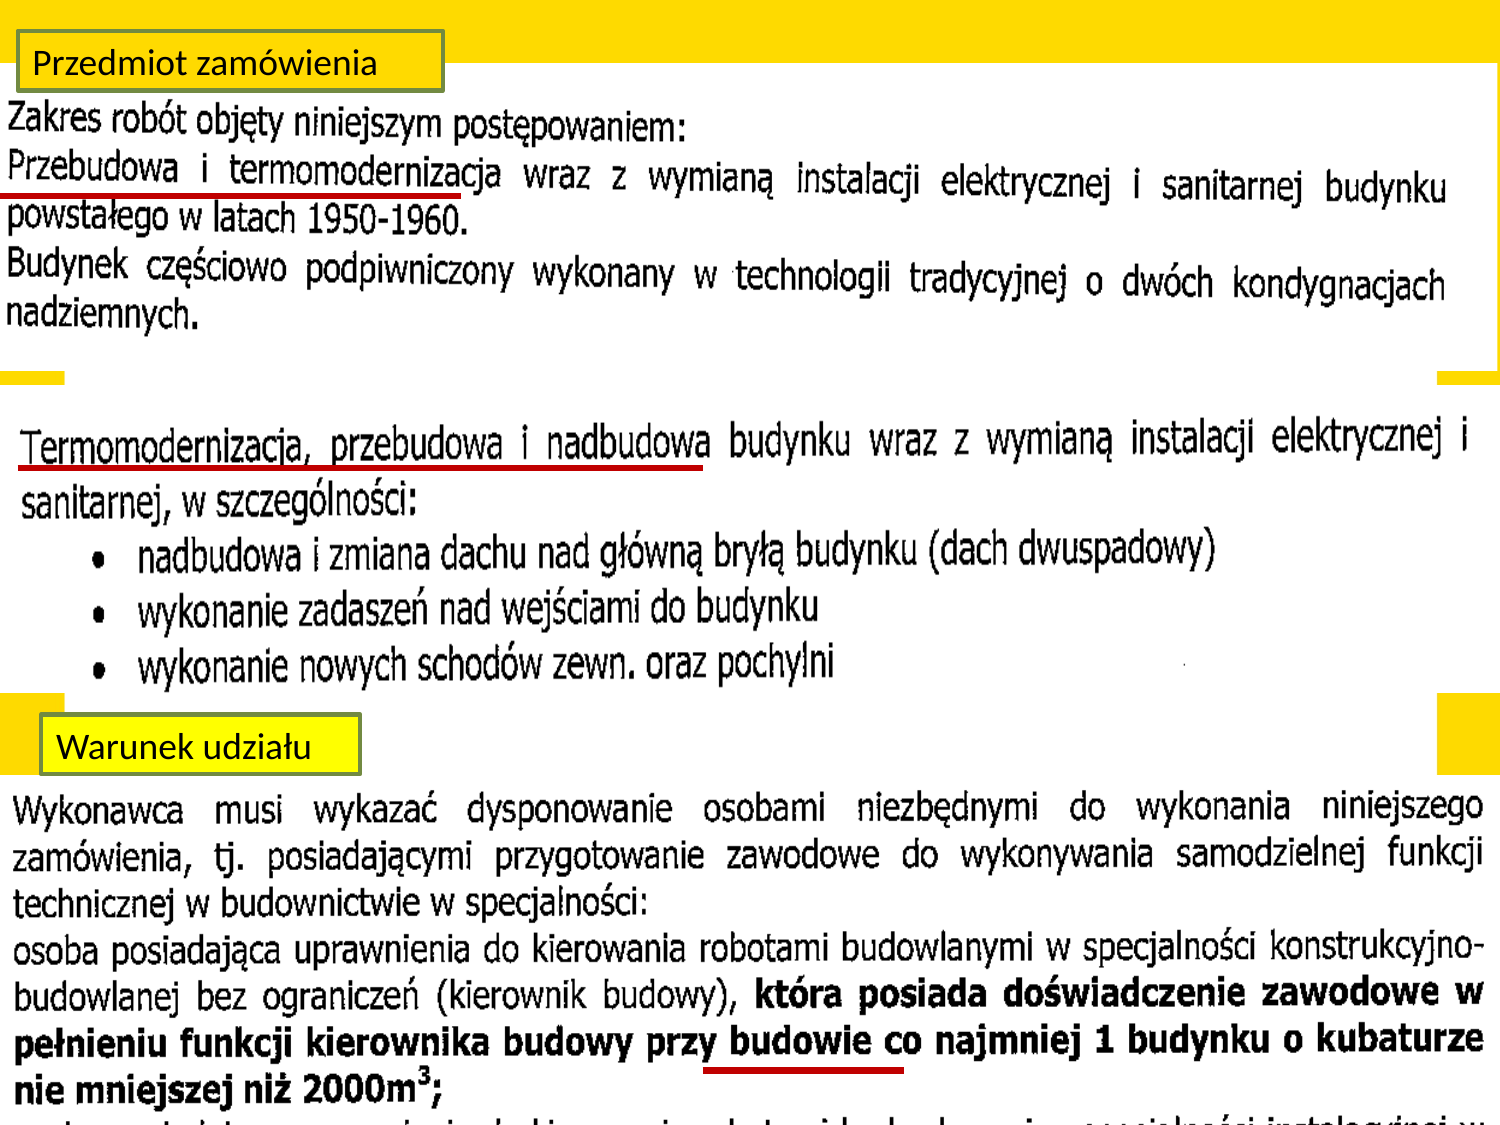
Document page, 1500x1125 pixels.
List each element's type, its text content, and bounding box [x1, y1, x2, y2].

picture [0, 0, 1500, 1125]
text_box Przedmiot zamówienia [16, 29, 445, 62]
text_box Warunek udziału [39, 712, 362, 773]
